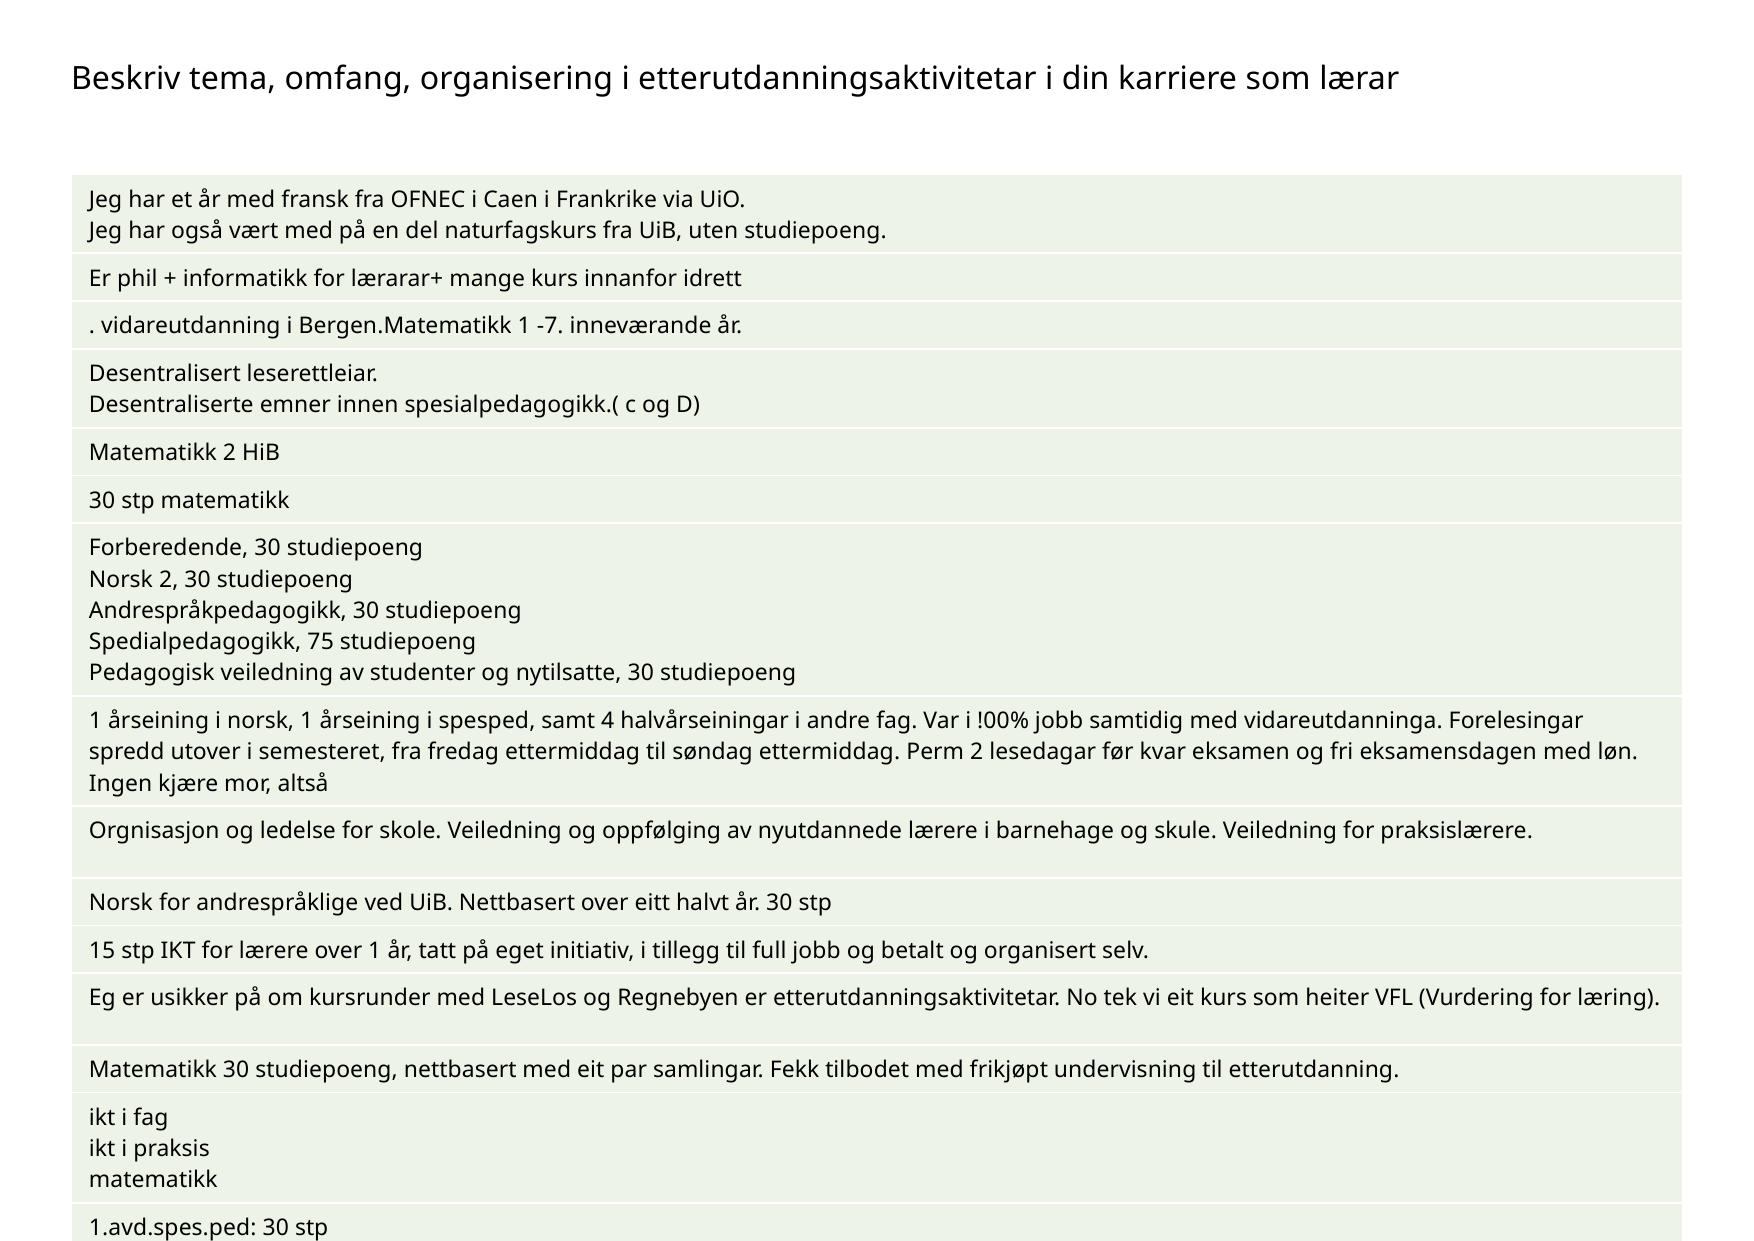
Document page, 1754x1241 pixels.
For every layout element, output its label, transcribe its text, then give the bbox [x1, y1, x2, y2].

table_cell Er phil + informatikk for lærarar+ mange kurs innanfor idrett [72, 254, 1682, 300]
table_cell 15 stp IKT for lærere over 1 år, tatt på eget initiativ, i tillegg til full jobb og betalt og organisert selv. [72, 926, 1682, 972]
table_header Jeg har et år med fransk fra OFNEC i Caen i Frankrike via UiO. Jeg har også vært med på en del naturfagskurs fra UiB, uten studiepoeng. [72, 175, 1682, 252]
table_cell 1 årseining i norsk, 1 årseining i spesped, samt 4 halvårseiningar i andre fag. Var i !00% jobb samtidig med vidareutdanninga. Forelesingar spredd utover i semesteret, fra fredag ettermiddag til søndag ettermiddag. Perm 2 lesedagar før kvar eksamen og fri eksamensdagen med løn. Ingen kjære mor, altså [72, 697, 1682, 805]
table_cell Norsk for andrespråklige ved UiB. Nettbasert over eitt halvt år. 30 stp [72, 879, 1682, 925]
table_cell Matematikk 30 studiepoeng, nettbasert med eit par samlingar. Fekk tilbodet med frikjøpt undervisning til etterutdanning. [72, 1046, 1682, 1092]
table_cell 30 stp matematikk [72, 476, 1682, 522]
table_cell Eg er usikker på om kursrunder med LeseLos og Regnebyen er etterutdanningsaktivitetar. No tek vi eit kurs som heiter VFL (Vurdering for læring). [72, 974, 1682, 1044]
title Beskriv tema, omfang, organisering i etterutdanningsaktivitetar i din karriere som lærar [71, 57, 1683, 118]
table_cell Matematikk 2 HiB [72, 429, 1682, 475]
table_cell . vidareutdanning i Bergen.Matematikk 1 -7. inneværande år. [72, 302, 1682, 348]
table_cell 1.avd.spes.ped: 30 stp 2.avd.spes.ped: 60 stp leserettleiing: 30 stp [72, 1204, 1682, 1241]
table_cell Forberedende, 30 studiepoeng Norsk 2, 30 studiepoeng Andrespråkpedagogikk, 30 studiepoeng Spedialpedagogikk, 75 studiepoeng Pedagogisk veiledning av studenter og nytilsatte, 30 studiepoeng [72, 524, 1682, 695]
table_cell ikt i fag ikt i praksis matematikk [72, 1093, 1682, 1202]
table_cell Desentralisert leserettleiar. Desentraliserte emner innen spesialpedagogikk.( c og D) [72, 350, 1682, 427]
table_cell Orgnisasjon og ledelse for skole. Veiledning og oppfølging av nyutdannede lærere i barnehage og skule. Veiledning for praksislærere. [72, 807, 1682, 877]
